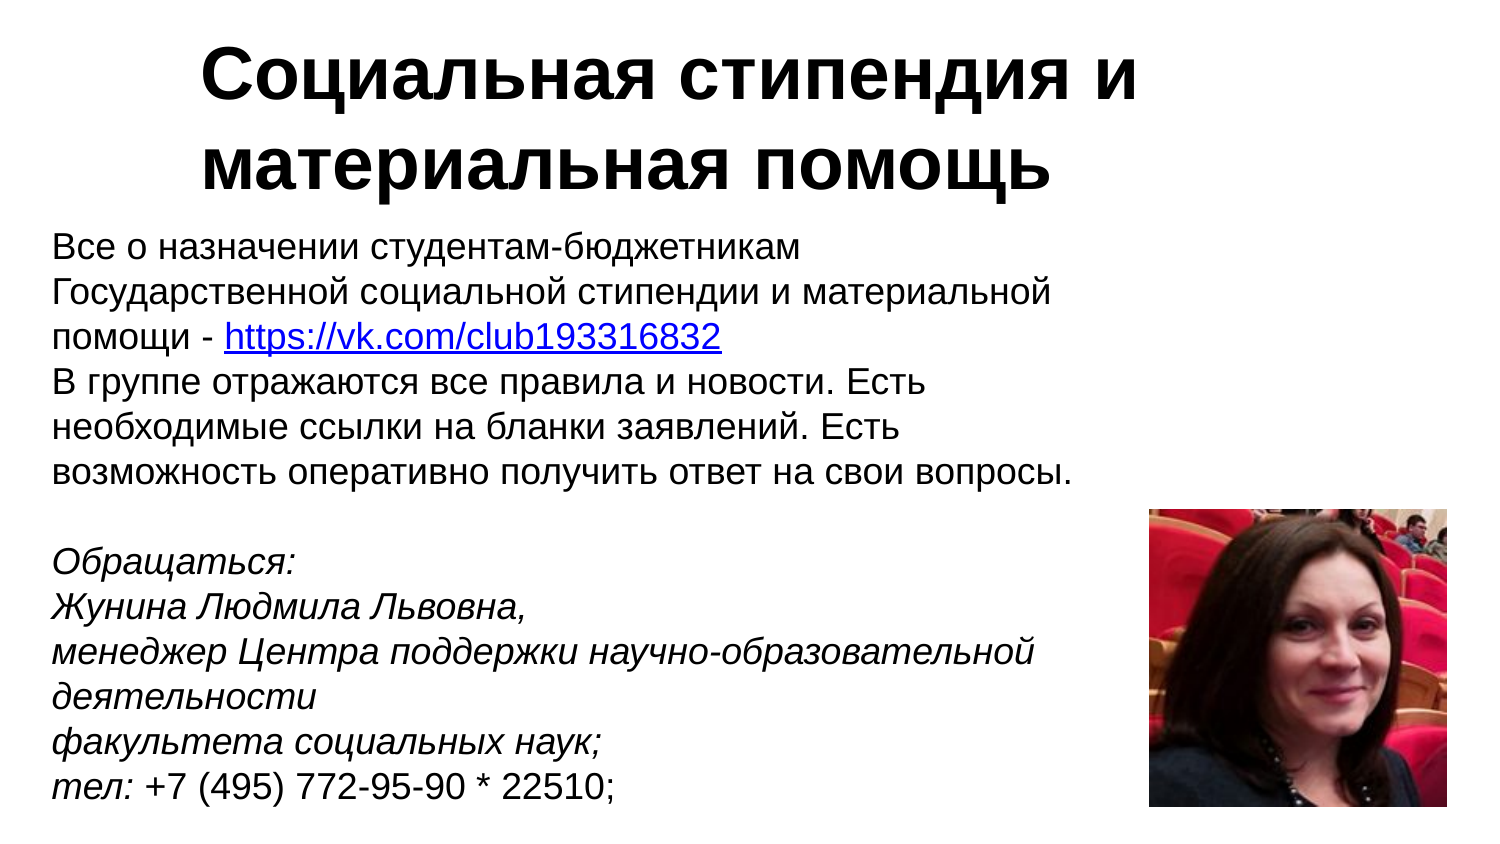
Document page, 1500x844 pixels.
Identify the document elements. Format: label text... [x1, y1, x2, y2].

list Все о назначении студентам-бюджетникам Государственной социальной стипендии и материальной помощи - https://vk.com/club193316832 В группе отражаются все правила и новости. Есть необходимые ссылки на бланки заявлений. Есть возможность оперативно получить ответ на свои вопросы. Обращаться: Жунина Людмила Львовна, менеджер Центра поддержки научно-образовательной деятельности факультета социальных наук; тел: +7 (495) 772-95-90 * 22510; [51, 221, 1100, 823]
title Социальная стипендия и материальная помощь [200, 24, 1475, 207]
picture [1149, 509, 1448, 807]
